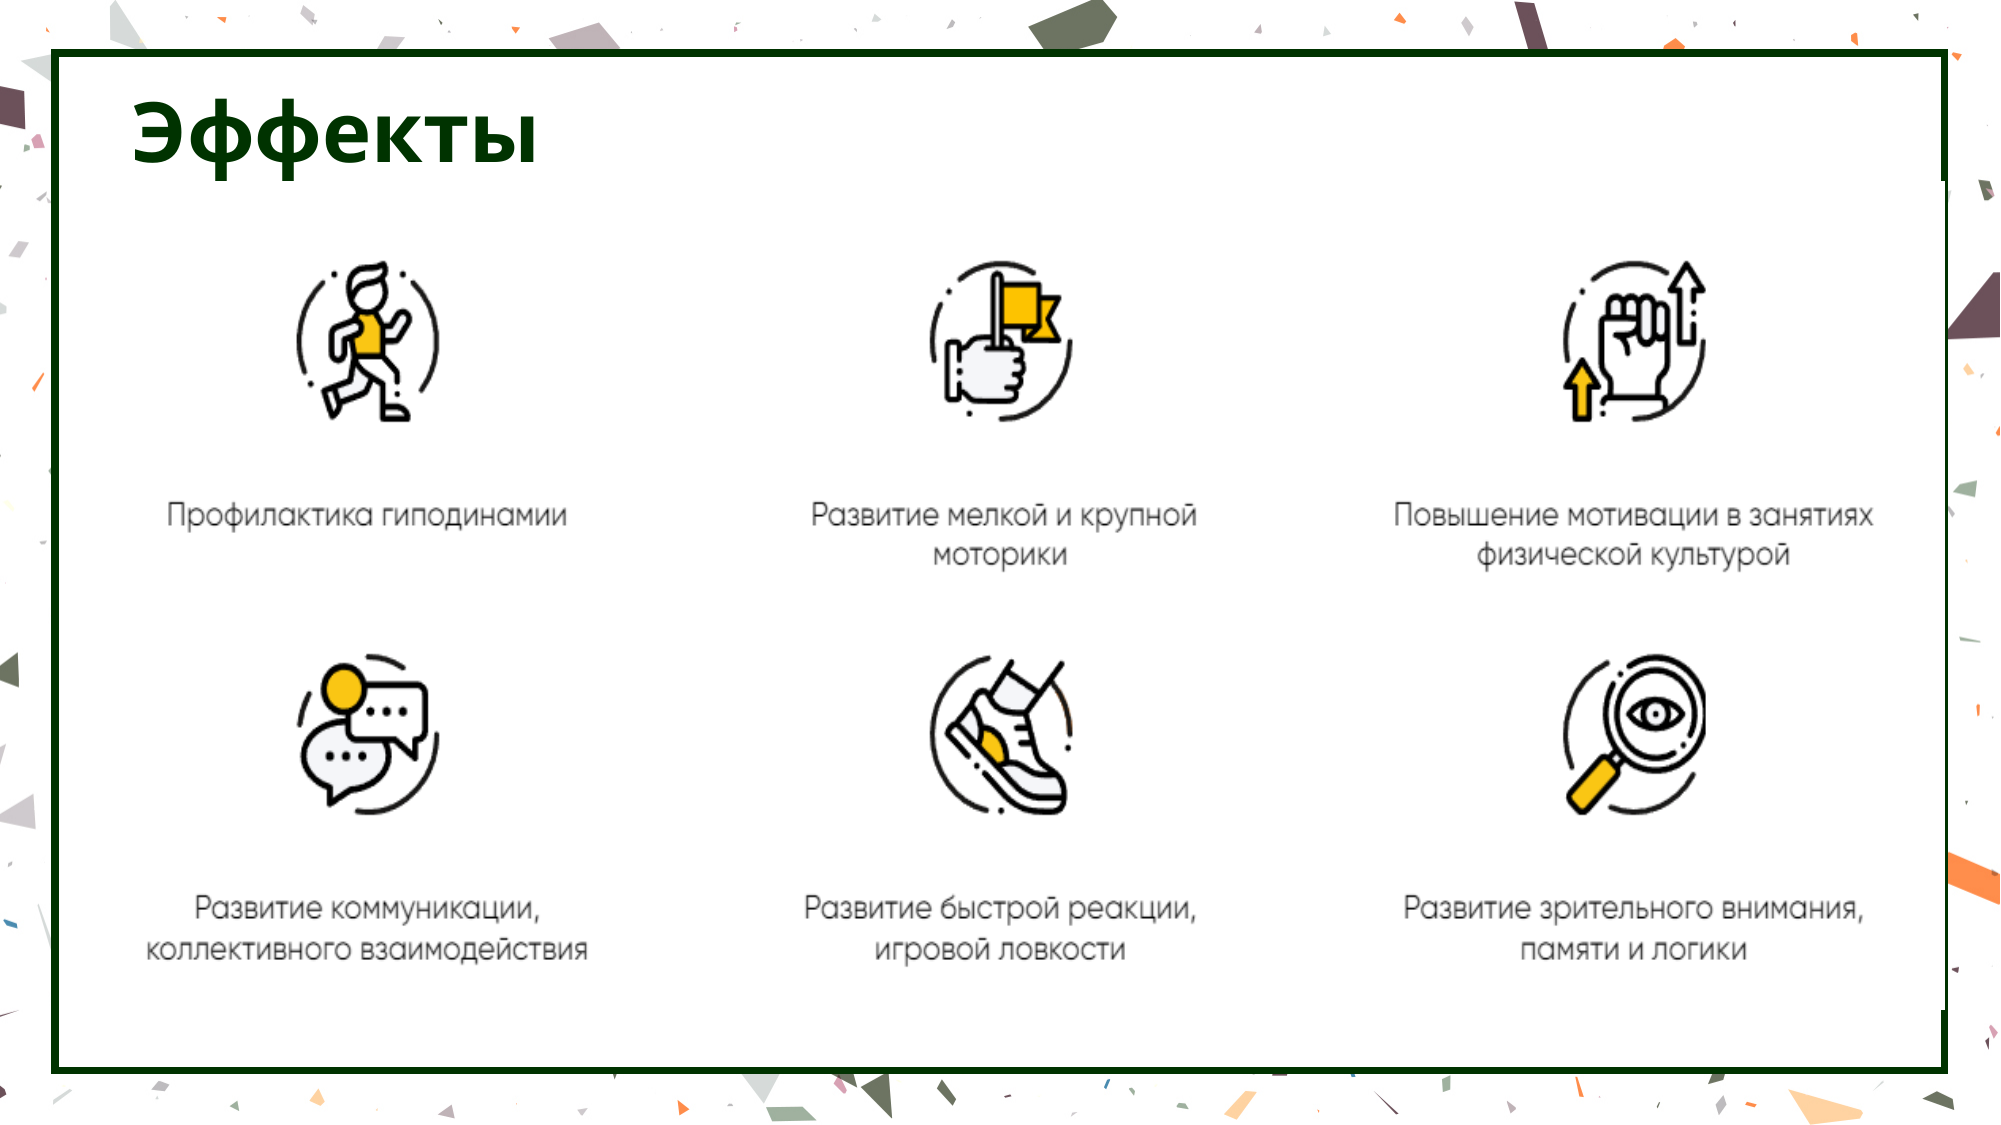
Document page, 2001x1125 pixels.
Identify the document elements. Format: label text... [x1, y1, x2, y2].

title Эффекты [116, 85, 1842, 181]
picture [0, 0, 2000, 1125]
